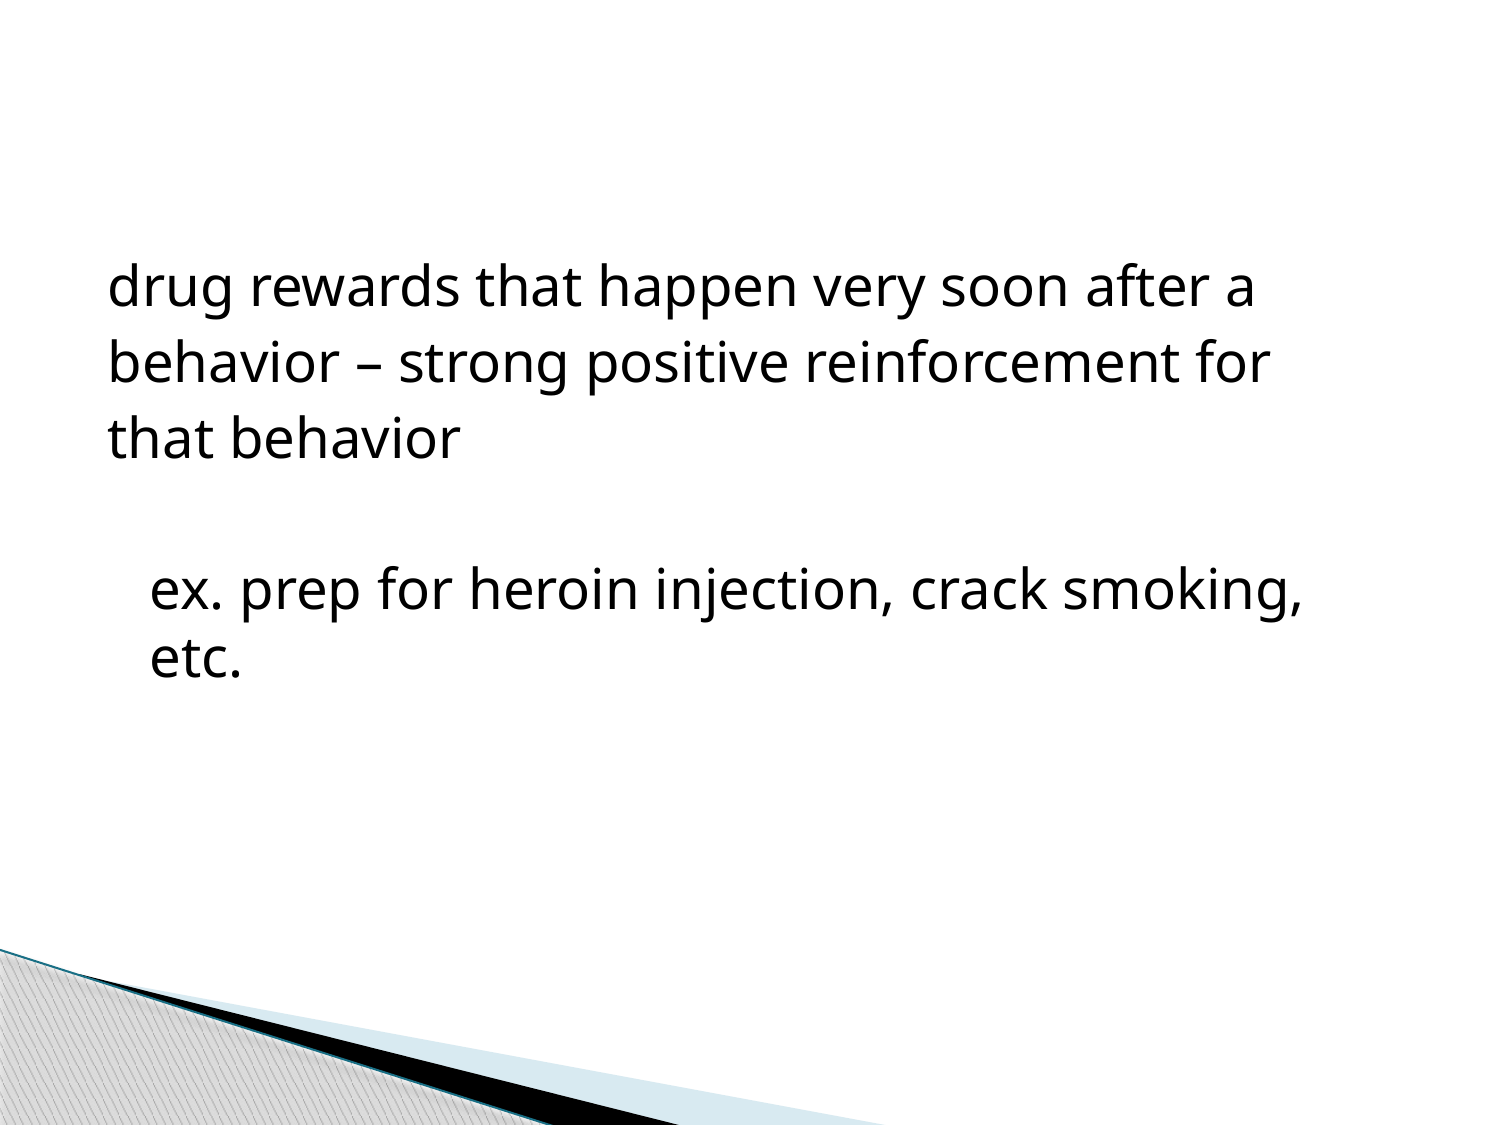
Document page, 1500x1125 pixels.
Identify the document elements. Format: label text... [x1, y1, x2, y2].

list drug rewards that happen very soon after a behavior – strong positive reinforcement for that behavior ex. prep for heroin injection, crack smoking, etc. [75, 243, 1425, 986]
